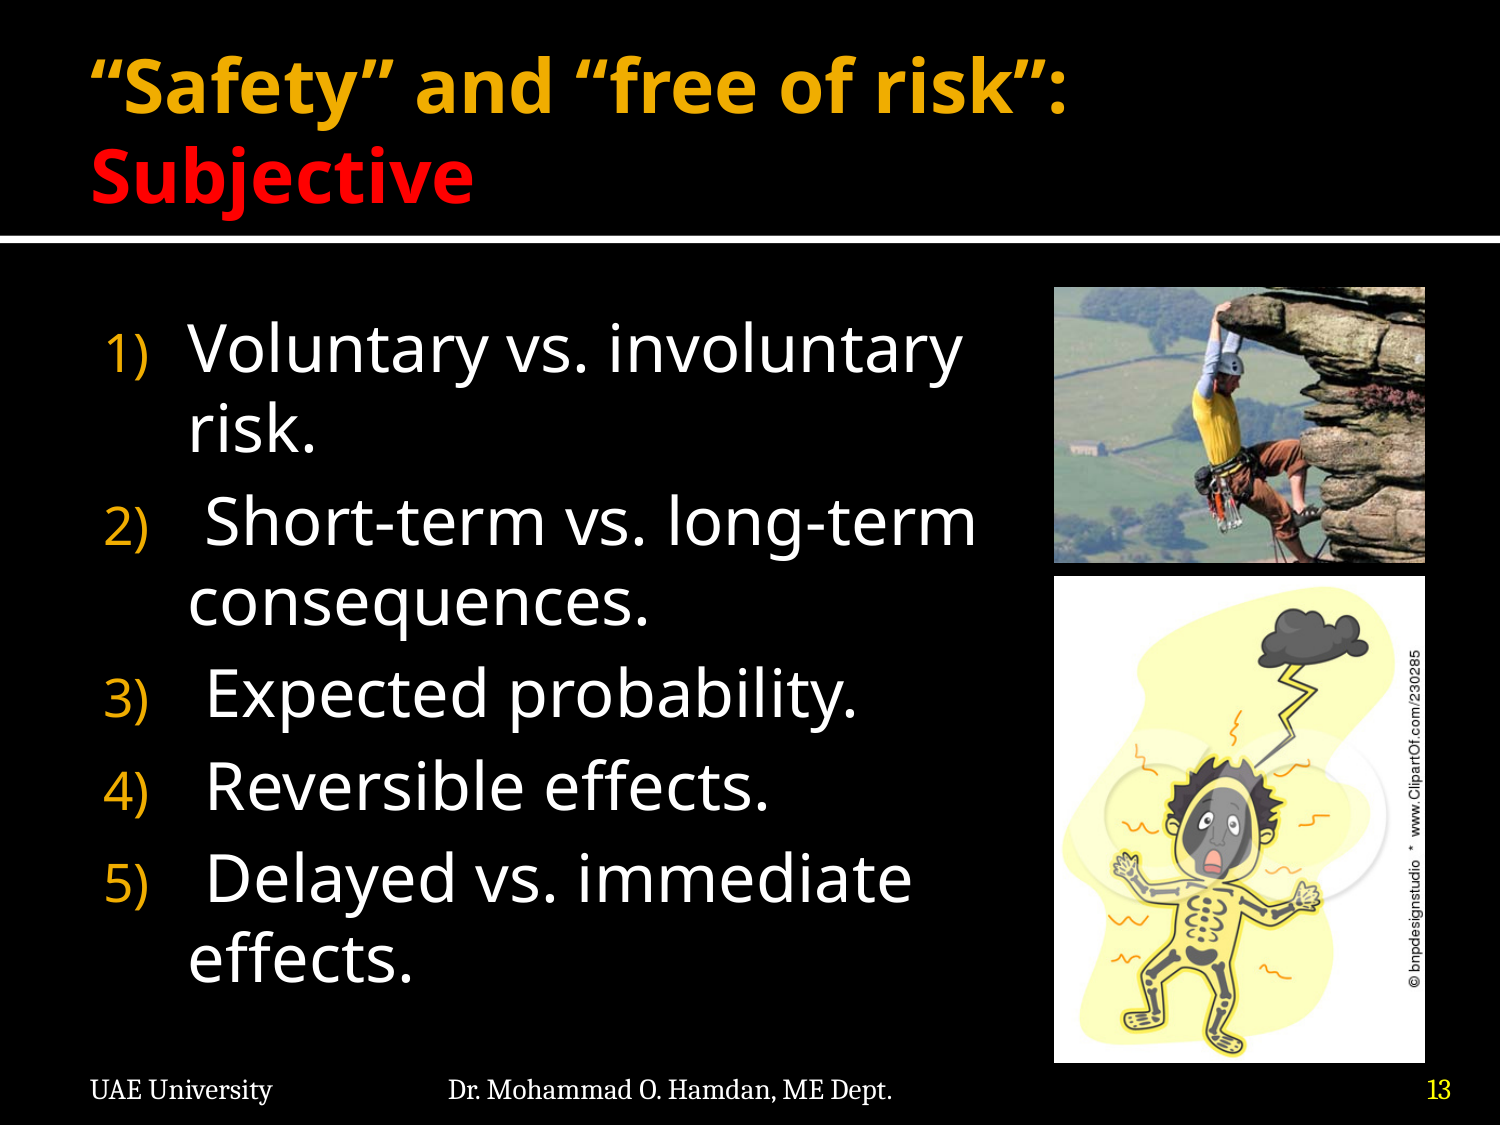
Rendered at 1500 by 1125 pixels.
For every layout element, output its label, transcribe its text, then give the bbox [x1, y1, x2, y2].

slide_number UAE University [75, 1062, 425, 1108]
picture [1054, 287, 1425, 563]
picture [1054, 576, 1425, 1063]
footer Dr. Mohammad O. Hamdan, ME Dept. [433, 1062, 1337, 1108]
slide_number 13 [1345, 1062, 1467, 1108]
list Voluntary vs. involuntary risk. Short-term vs. long-term consequences. Expected probability. Reversible effects. Delayed vs. immediate effects. [75, 291, 1038, 1050]
title “Safety” and “free of risk”: Subjective [75, 25, 1425, 231]
